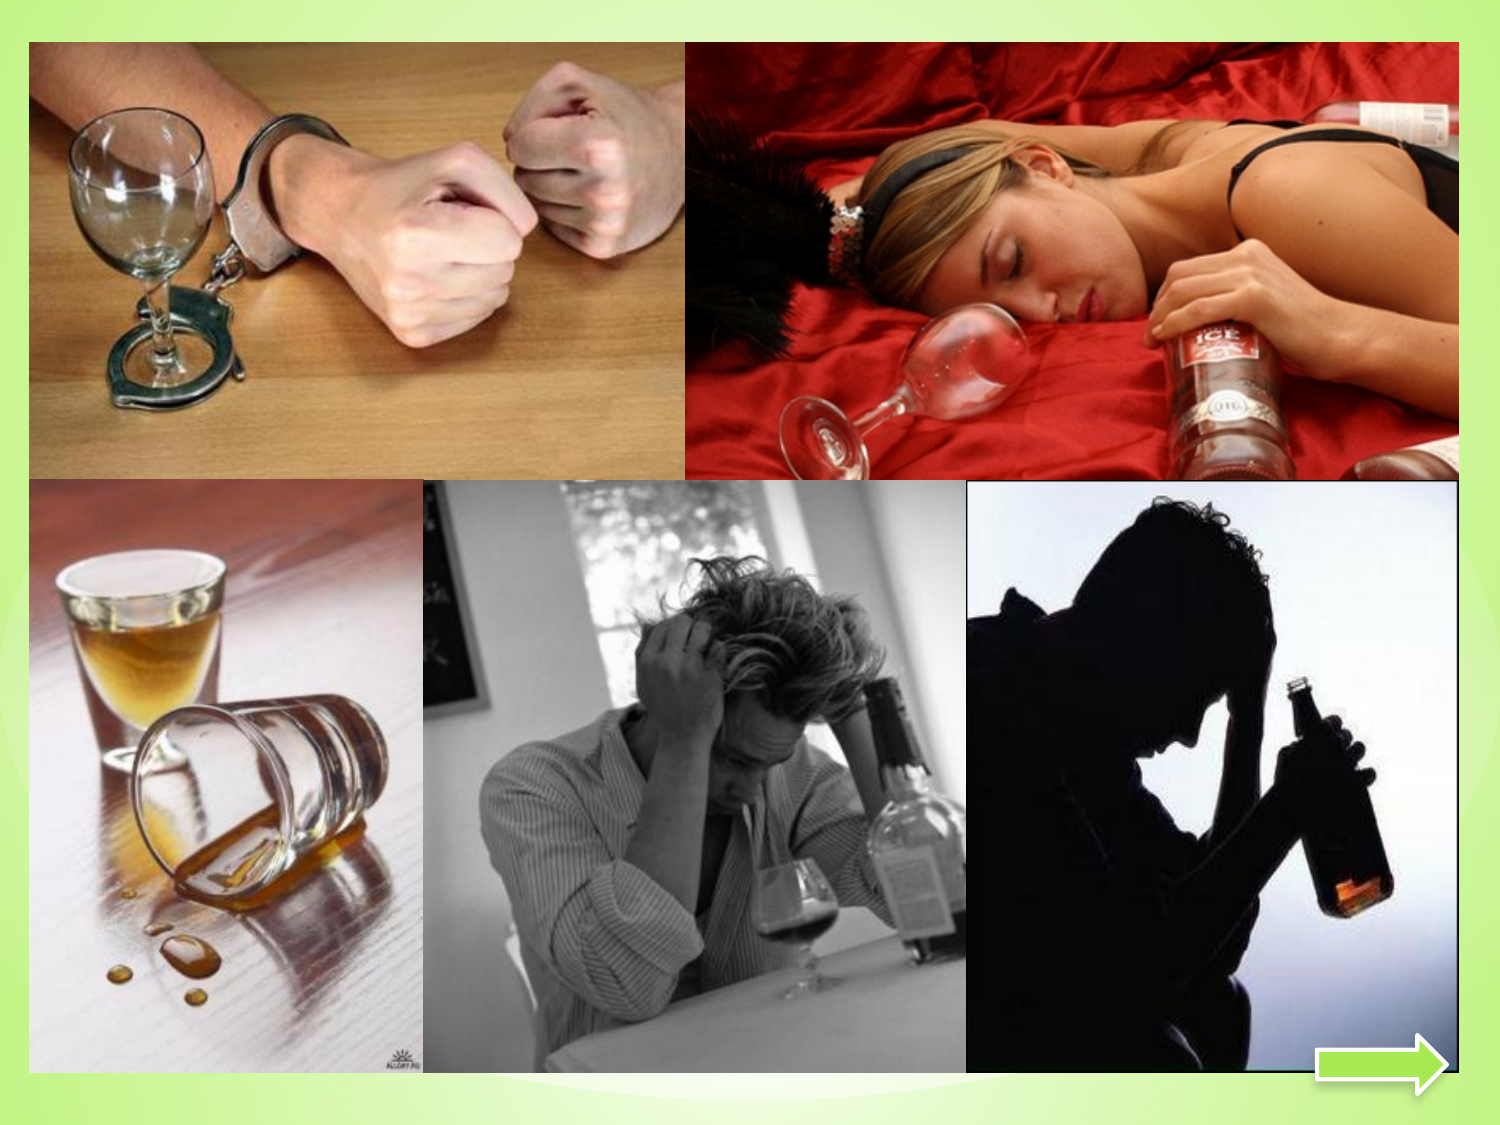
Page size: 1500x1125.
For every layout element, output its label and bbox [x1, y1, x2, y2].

text_box [29, 42, 1459, 1074]
text_box [1315, 1080, 1435, 1096]
